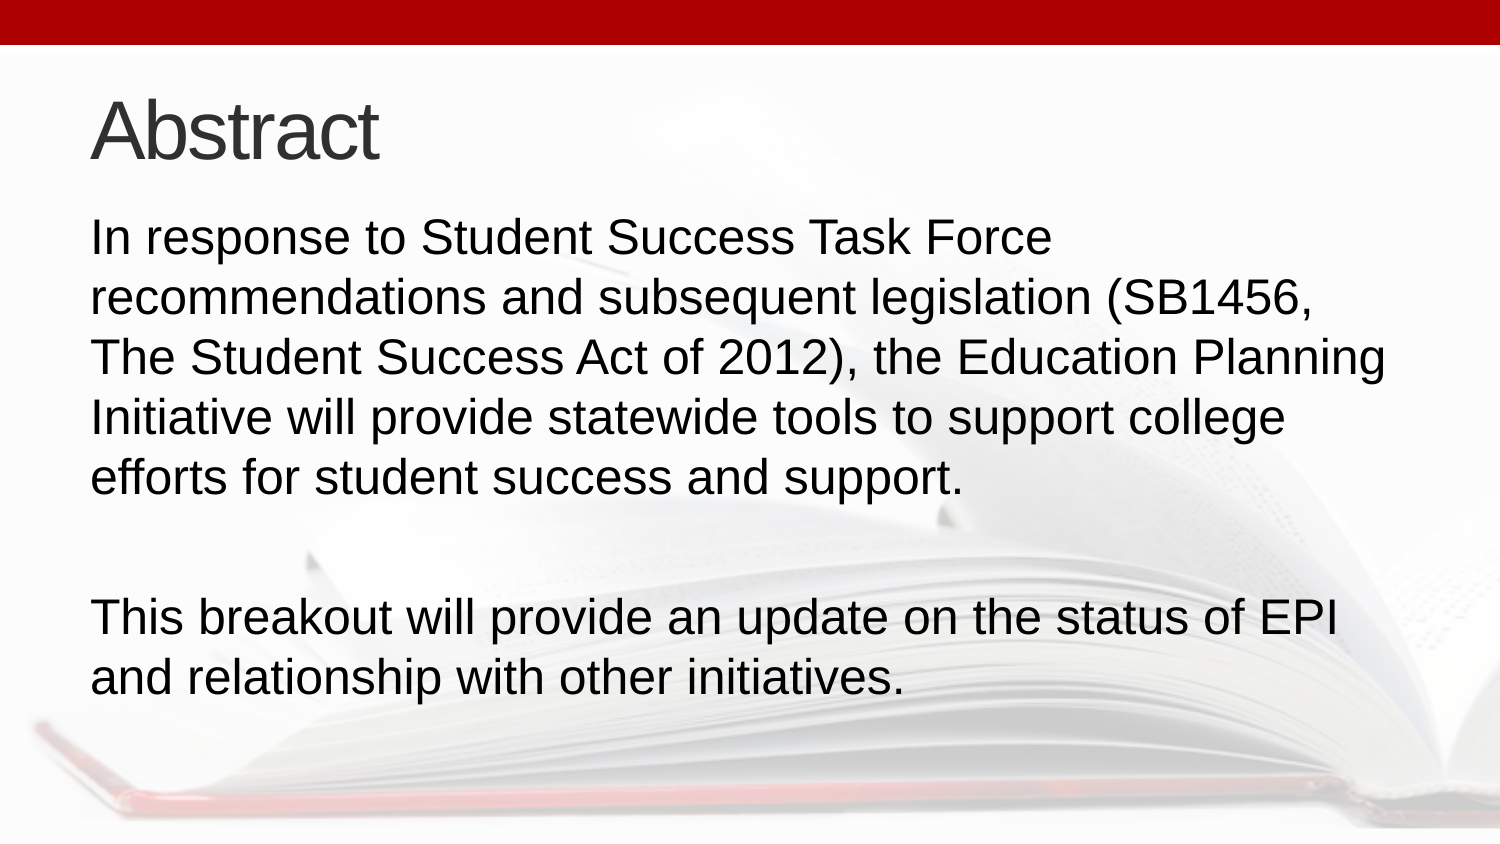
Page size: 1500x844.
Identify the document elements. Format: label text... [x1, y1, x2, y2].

title Abstract [75, 65, 1425, 188]
list In response to Student Success Task Force recommendations and subsequent legislation (SB1456, The Student Success Act of 2012), the Education Planning Initiative will provide statewide tools to support college efforts for student success and support. This breakout will provide an update on the status of EPI and relationship with other initiatives. [75, 196, 1425, 797]
